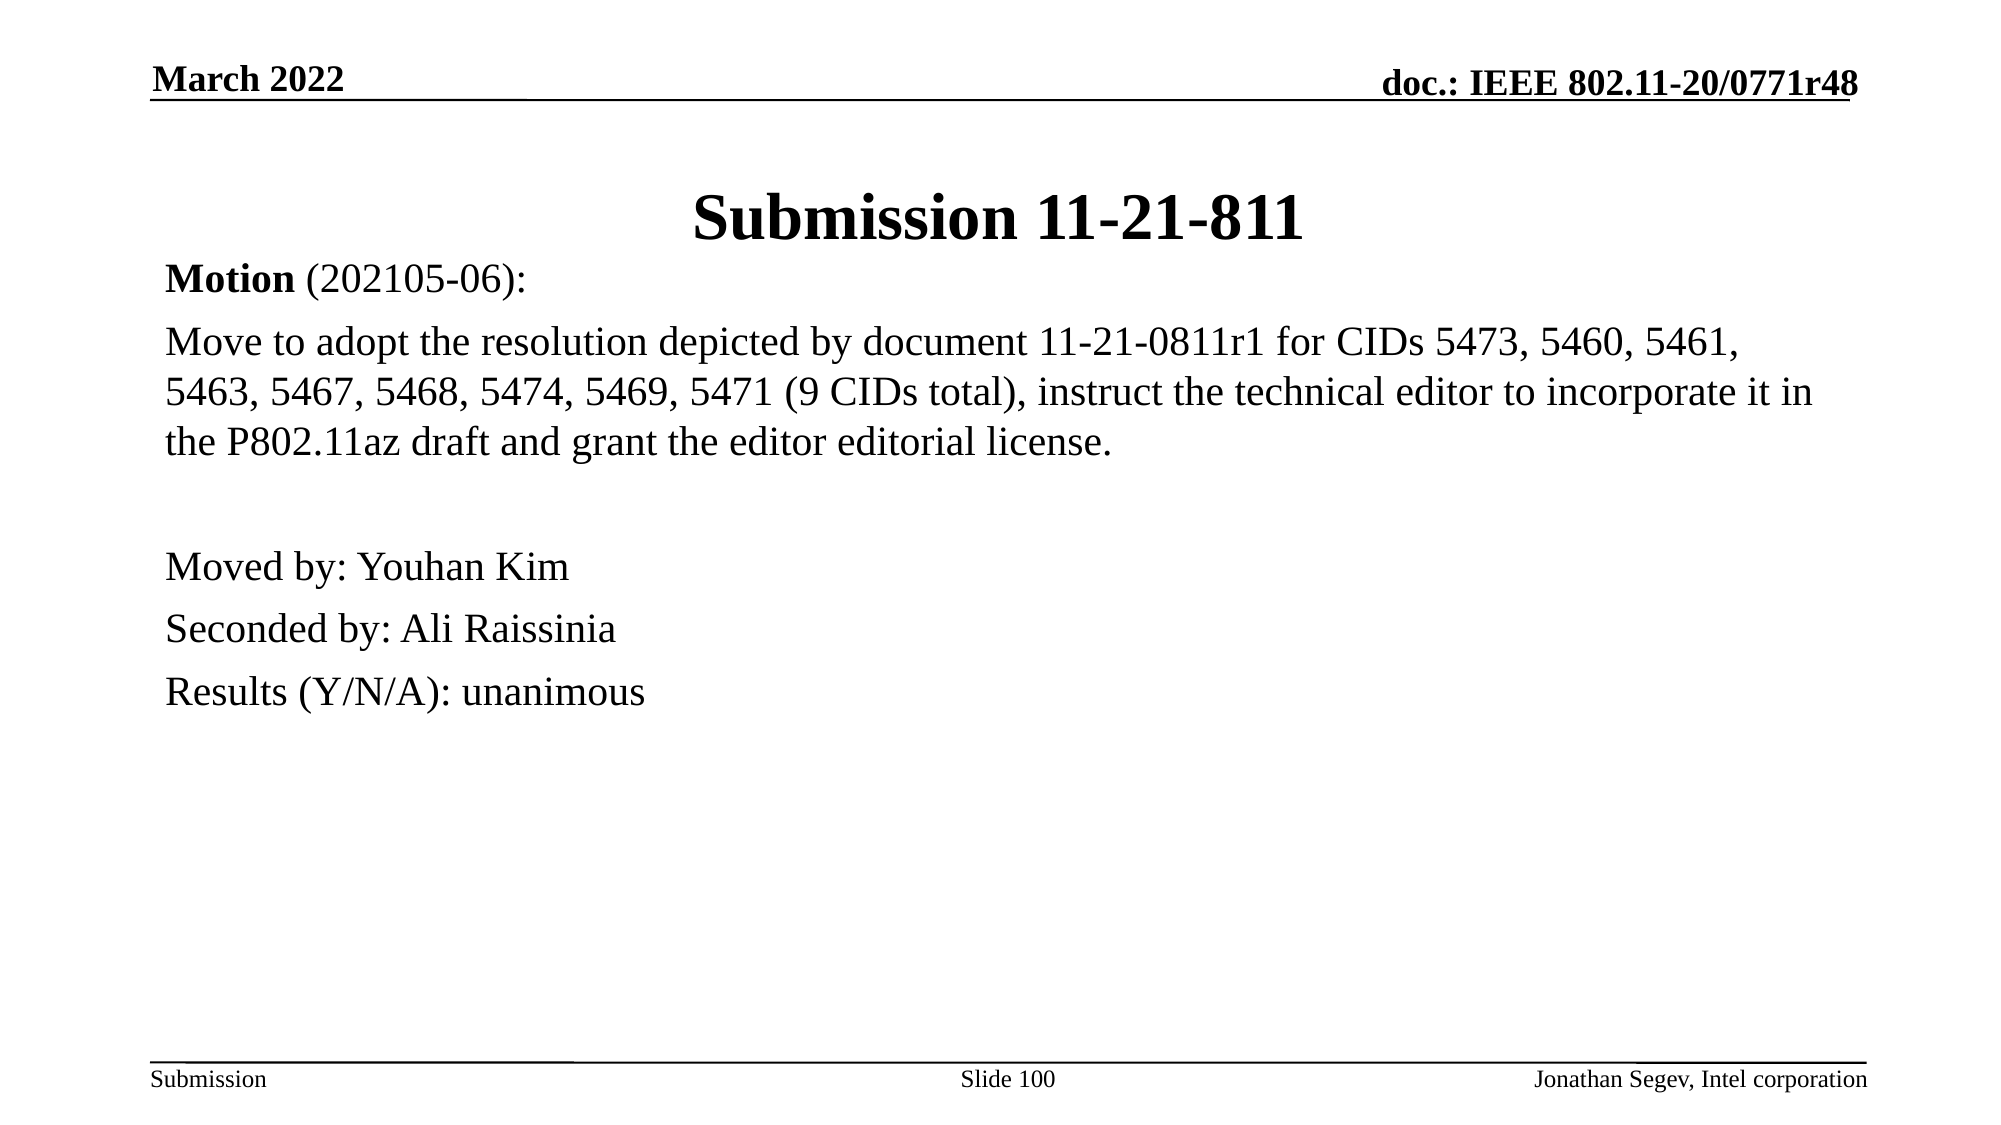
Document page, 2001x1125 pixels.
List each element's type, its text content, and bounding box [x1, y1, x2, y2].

slide_number Slide 100 [950, 1061, 1067, 1123]
list Motion (202105-06): Move to adopt the resolution depicted by document 11-21-0811r1 for CIDs 5473, 5460, 5461, 5463, 5467, 5468, 5474, 5469, 5471 (9 CIDs total), instruct the technical editor to incorporate it in the P802.11az draft and grant the editor editorial license. Moved by: Youhan Kim Seconded by: Ali Raissinia Results (Y/N/A): unanimous [149, 243, 1850, 1000]
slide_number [152, 54, 563, 100]
title Submission 11-21-811 [149, 124, 1850, 243]
footer Jonathan Segev, Intel corporation [1171, 1061, 1869, 1093]
